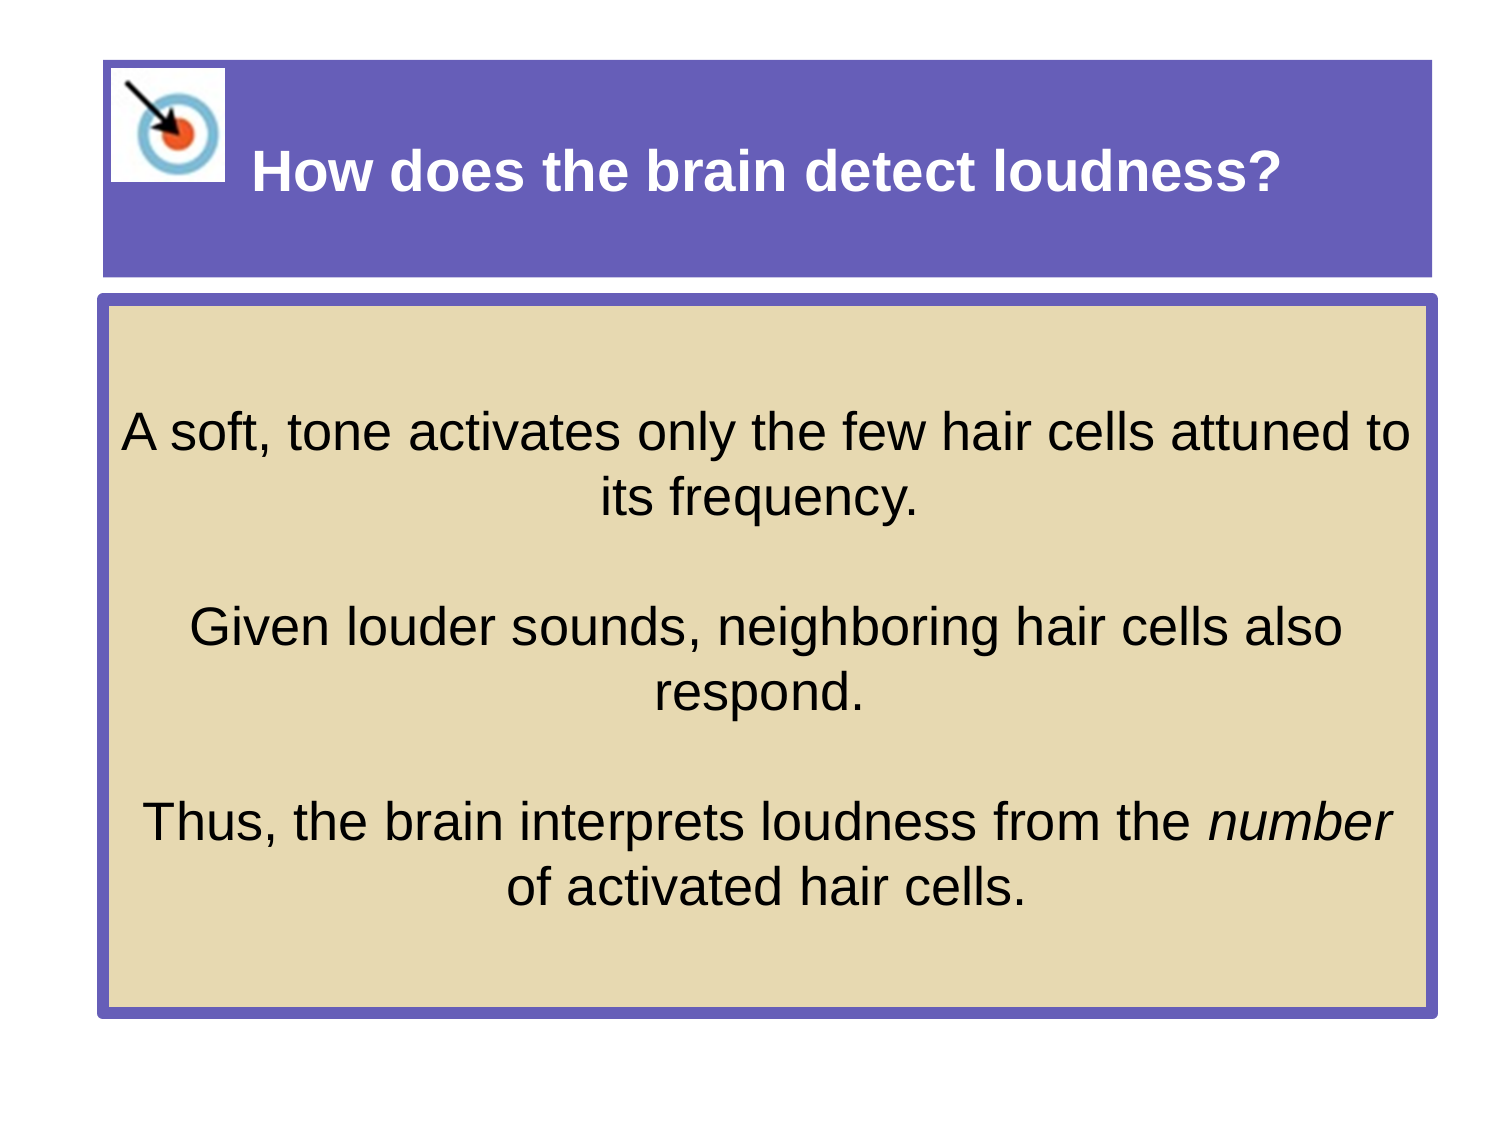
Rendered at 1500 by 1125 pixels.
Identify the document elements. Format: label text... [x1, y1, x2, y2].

title How does the brain detect loudness? [103, 59, 1433, 278]
list A soft, tone activates only the few hair cells attuned to its frequency. Given louder sounds, neighboring hair cells also respond. Thus, the brain interprets loudness from the number of activated hair cells. [97, 293, 1438, 1019]
picture [111, 68, 225, 182]
